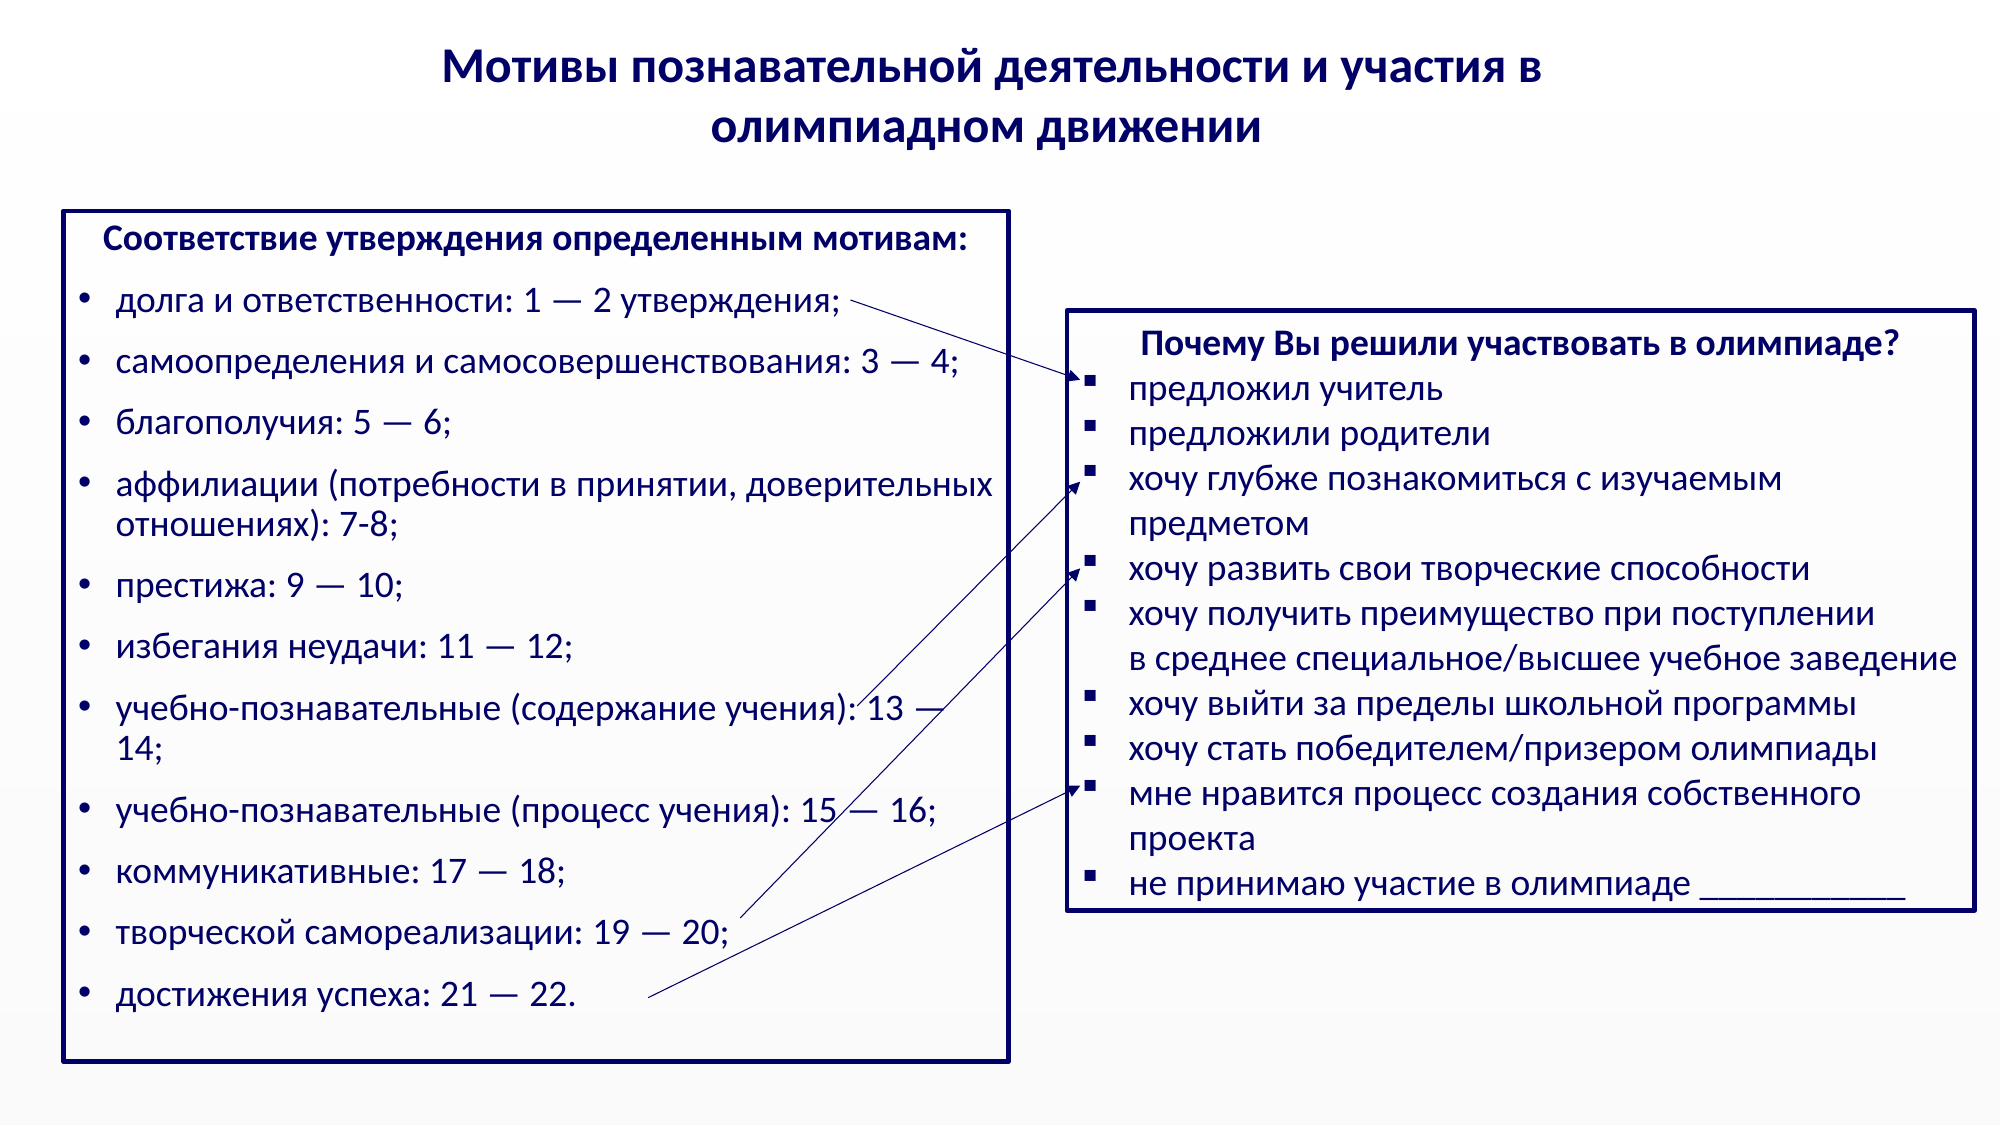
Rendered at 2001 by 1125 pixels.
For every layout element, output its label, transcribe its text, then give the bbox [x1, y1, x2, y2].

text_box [648, 785, 1081, 998]
text_box Соответствие утверждения определенным мотивам: долга и ответственности: 1 — 2 утверждения; самоопределения и самосовершенствования: 3 — 4; благополучия: 5 — 6; аффилиации (потребности в принятии, доверительных отношениях): 7-8; престижа: 9 — 10; избегания неудачи: 11 — 12; учебно-познавательные (содержание учения): 13 — 14; учебно-познавательные (процесс учения): 15 — 16; коммуникативные: 17 — 18; творческой самореализации: 19 — 20; достижения успеха: 21 — 22. [63, 211, 1009, 1062]
text_box Мотивы познавательной деятельности и участия в олимпиадном движении [316, 24, 1668, 160]
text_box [850, 299, 1081, 380]
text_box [740, 568, 1081, 918]
text_box Почему Вы решили участвовать в олимпиаде? предложил учитель предложили родители хочу глубже познакомиться с изучаемым предметом хочу развить свои творческие способности хочу получить преимущество при поступлении в среднее специальное/высшее учебное заведение хочу выйти за пределы школьной программы хочу стать победителем/призером олимпиады мне нравится процесс создания собственного проекта не принимаю участие в олимпиаде ___________ [1066, 310, 1975, 911]
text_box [857, 481, 1081, 706]
